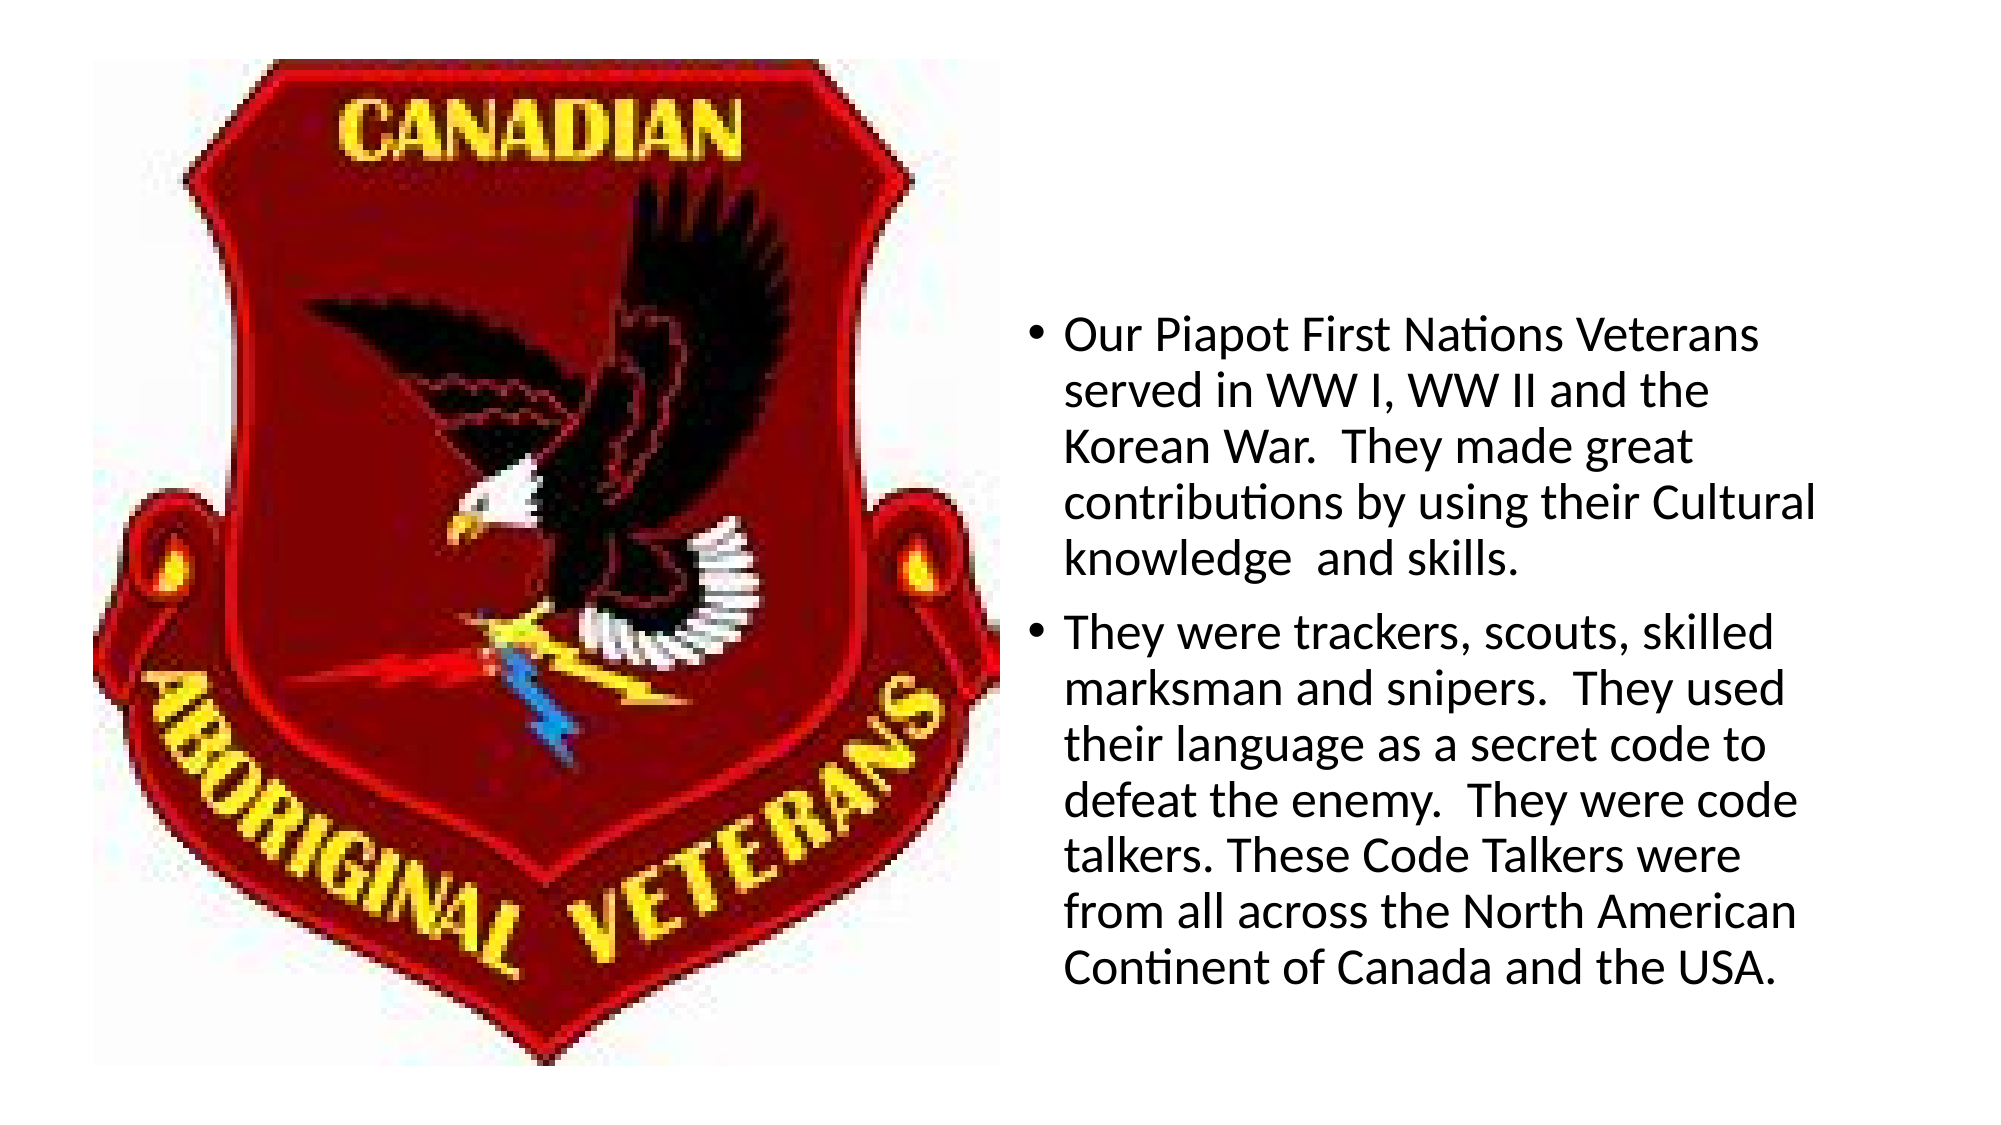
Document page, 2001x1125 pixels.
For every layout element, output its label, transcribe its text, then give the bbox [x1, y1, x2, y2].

list Our Piapot First Nations Veterans served in WW I, WW II and the Korean War. They made great contributions by using their Cultural knowledge and skills. They were trackers, scouts, skilled marksman and snipers. They used their language as a secret code to defeat the enemy. They were code talkers. These Code Talkers were from all across the North American Continent of Canada and the USA. [1012, 299, 1863, 1014]
picture [93, 59, 1000, 1066]
